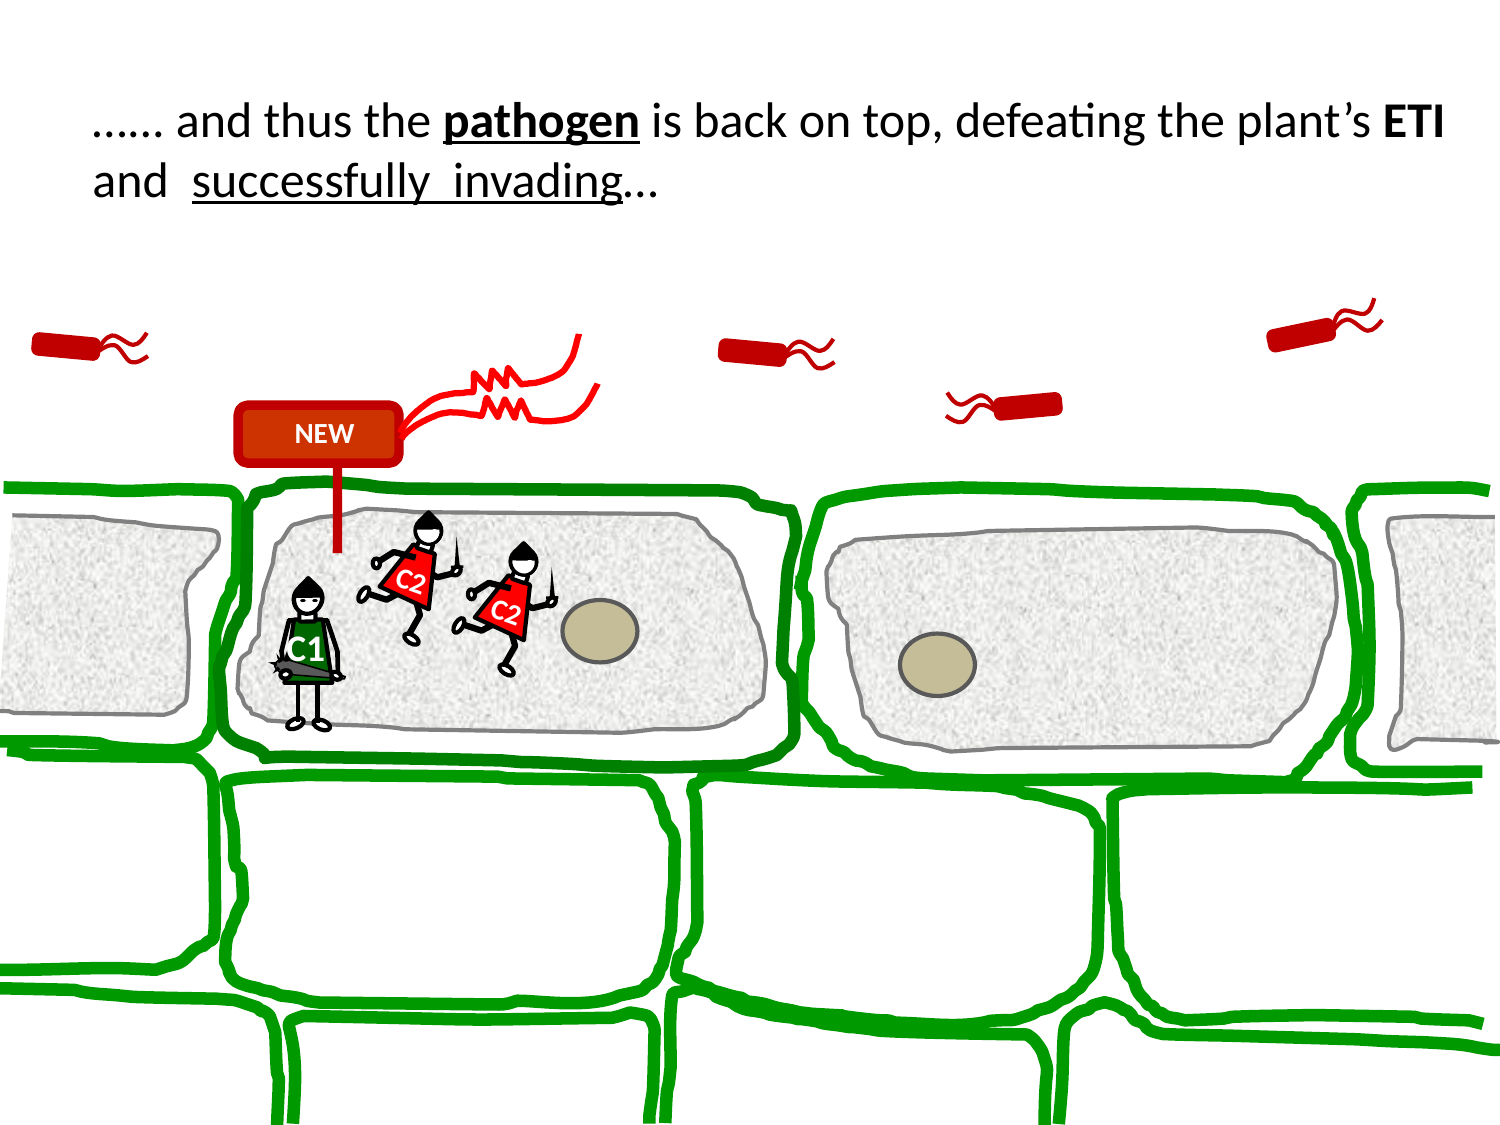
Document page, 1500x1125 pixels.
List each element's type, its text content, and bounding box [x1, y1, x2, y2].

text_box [454, 547, 561, 675]
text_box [267, 583, 346, 730]
text_box [673, 772, 1102, 1028]
text_box [0, 513, 222, 717]
text_box [1056, 1000, 1500, 1125]
text_box [286, 1010, 657, 1124]
text_box [0, 485, 241, 753]
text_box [359, 516, 466, 644]
text_box [797, 485, 1360, 785]
text_box [663, 985, 1050, 1125]
text_box [824, 525, 1339, 754]
text_box [897, 631, 978, 699]
text_box [216, 479, 799, 770]
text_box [722, 336, 834, 368]
text_box [1110, 785, 1484, 1026]
text_box [1385, 514, 1500, 753]
text_box …... and thus the pathogen is back on top, defeating the plant’s ETI and successfully invading… [77, 79, 1465, 320]
text_box [0, 986, 281, 1125]
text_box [36, 330, 148, 362]
text_box [222, 772, 677, 1007]
text_box [0, 747, 218, 972]
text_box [237, 367, 603, 464]
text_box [946, 390, 1058, 422]
text_box [1347, 485, 1490, 775]
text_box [1269, 311, 1382, 343]
